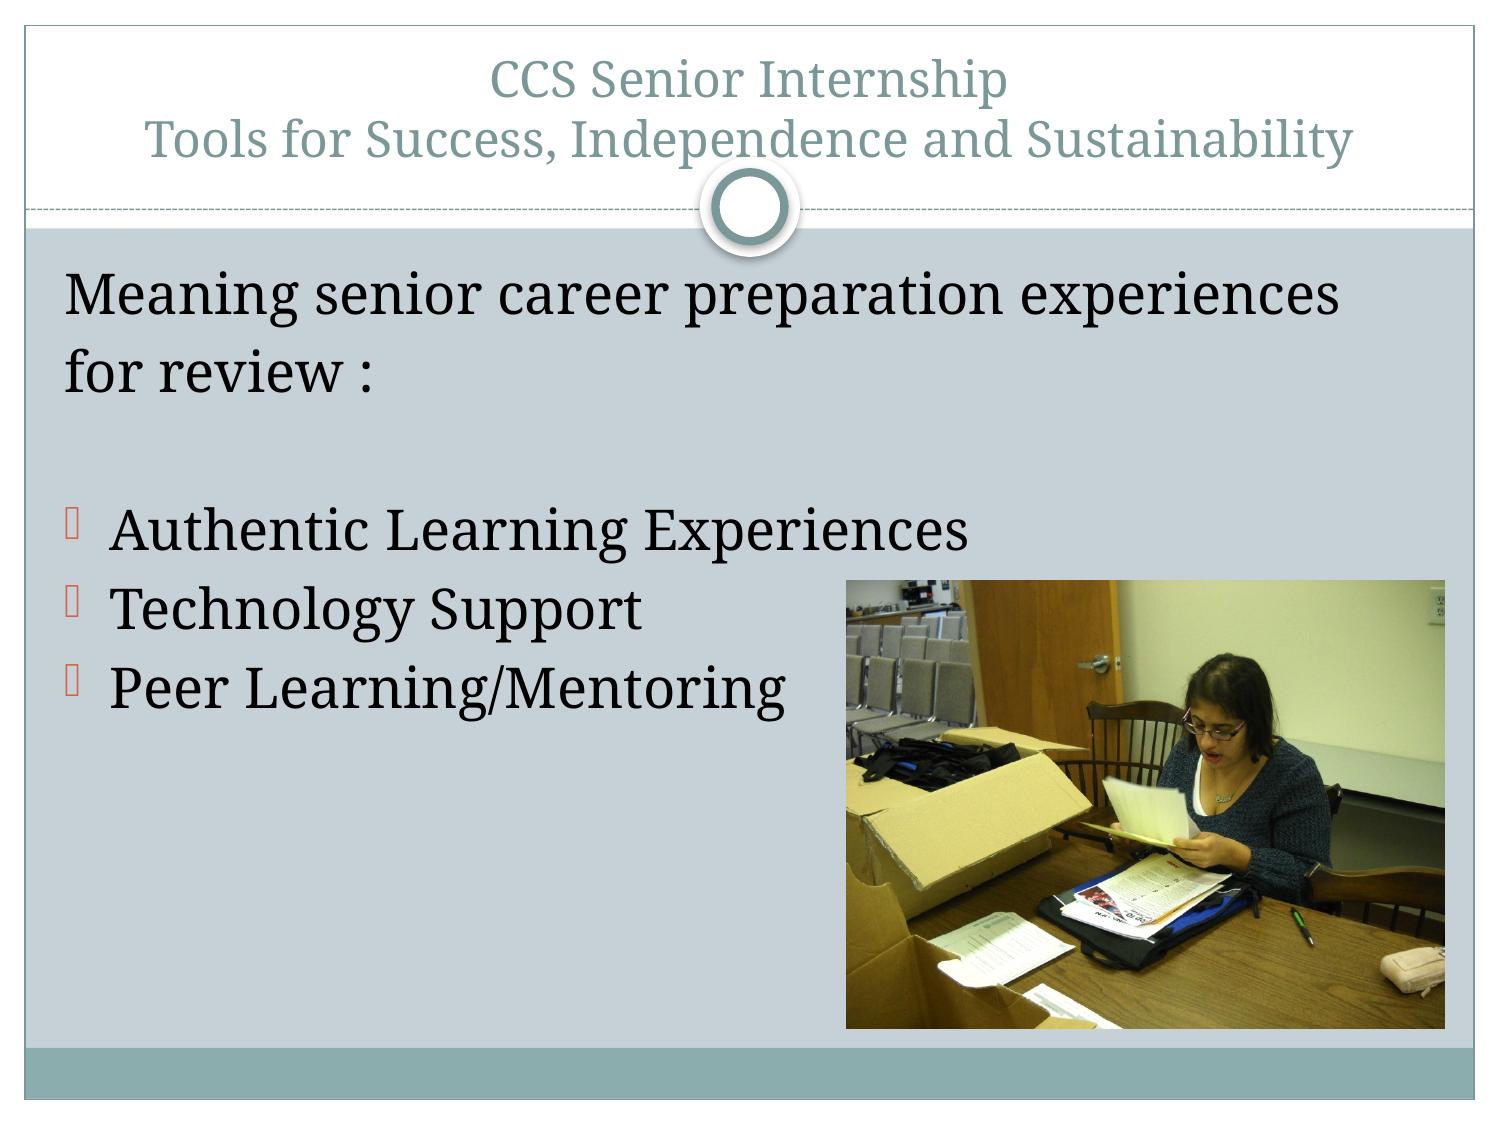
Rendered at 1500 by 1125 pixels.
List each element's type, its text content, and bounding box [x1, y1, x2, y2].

title CCS Senior Internship Tools for Success, Independence and Sustainability [49, 50, 1450, 175]
list Meaning senior career preparation experiences for review : Authentic Learning Experiences Technology Support Peer Learning/Mentoring [49, 250, 1445, 1001]
picture [846, 580, 1445, 1029]
